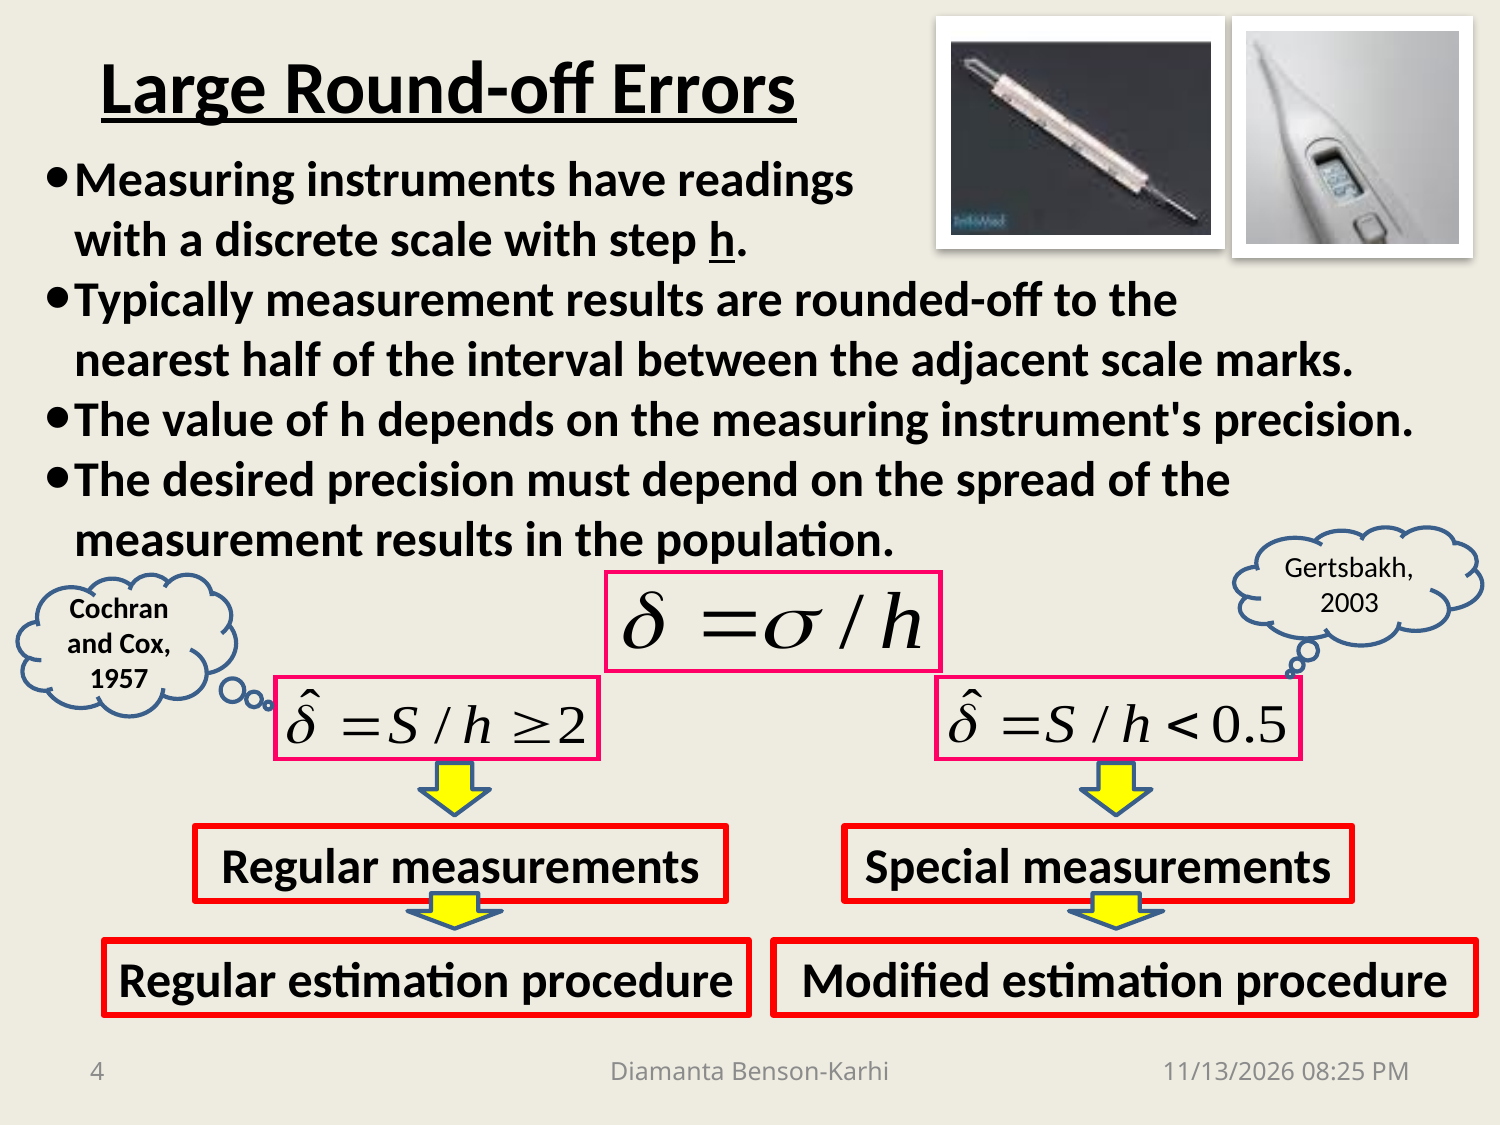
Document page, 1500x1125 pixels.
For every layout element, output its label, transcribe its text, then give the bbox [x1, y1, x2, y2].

text_box Measuring instruments have readings with a discrete scale with step h. Typically measurement results are rounded-off to the nearest half of the interval between the adjacent scale marks. The value of h depends on the measuring instrument's precision. The desired precision must depend on the spread of the measurement results in the population. [29, 139, 1444, 525]
footer Diamanta Benson-Karhi [512, 1042, 988, 1103]
slide_number 4 [75, 1042, 425, 1103]
picture [950, 30, 1211, 235]
slide_number 21 דצמבר 10 [1074, 1042, 1425, 1103]
text_box Large Round-off Errors [76, 30, 821, 136]
picture [1245, 30, 1459, 244]
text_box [17, 526, 1483, 1017]
